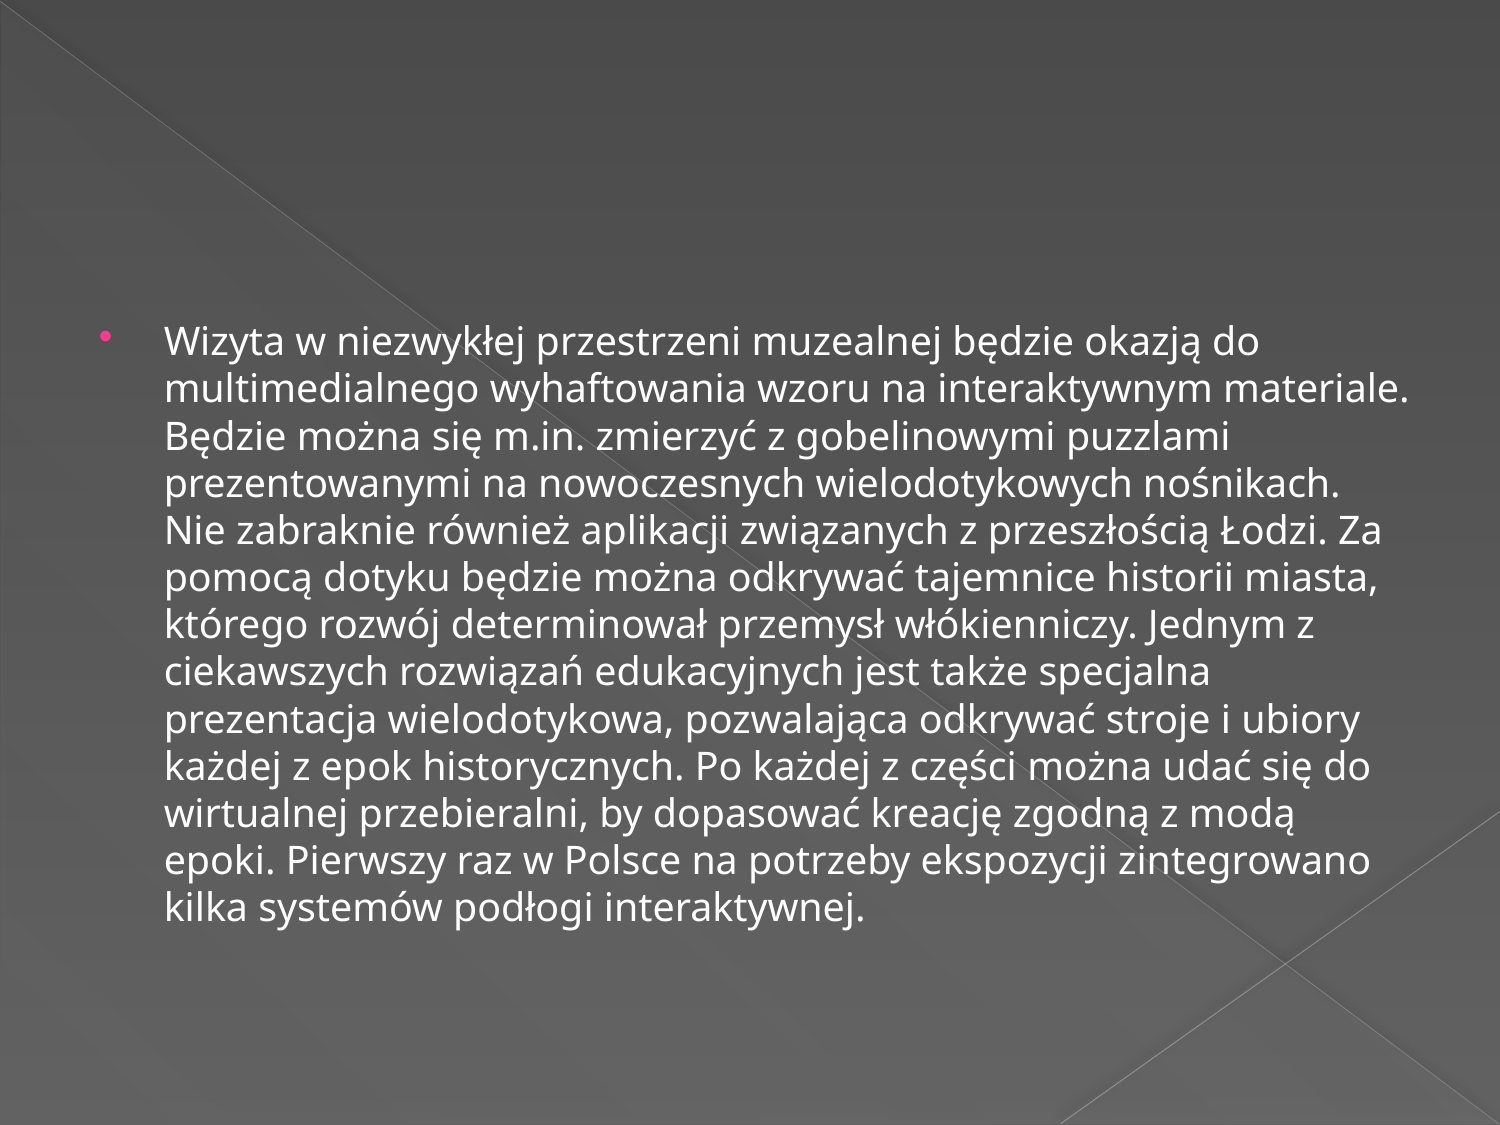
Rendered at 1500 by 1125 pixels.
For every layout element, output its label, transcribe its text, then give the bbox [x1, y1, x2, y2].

list Wizyta w niezwykłej przestrzeni muzealnej będzie okazją do multimedialnego wyhaftowania wzoru na interaktywnym materiale. Będzie można się m.in. zmierzyć z gobelinowymi puzzlami prezentowanymi na nowoczesnych wielodotykowych nośnikach. Nie zabraknie również aplikacji związanych z przeszłością Łodzi. Za pomocą dotyku będzie można odkrywać tajemnice historii miasta, którego rozwój determinował przemysł włókienniczy. Jednym z ciekawszych rozwiązań edukacyjnych jest także specjalna prezentacja wielodotykowa, pozwalająca odkrywać stroje i ubiory każdej z epok historycznych. Po każdej z części można udać się do wirtualnej przebieralni, by dopasować kreację zgodną z modą epoki. Pierwszy raz w Polsce na potrzeby ekspozycji zintegrowano kilka systemów podłogi interaktywnej. [75, 308, 1425, 1059]
